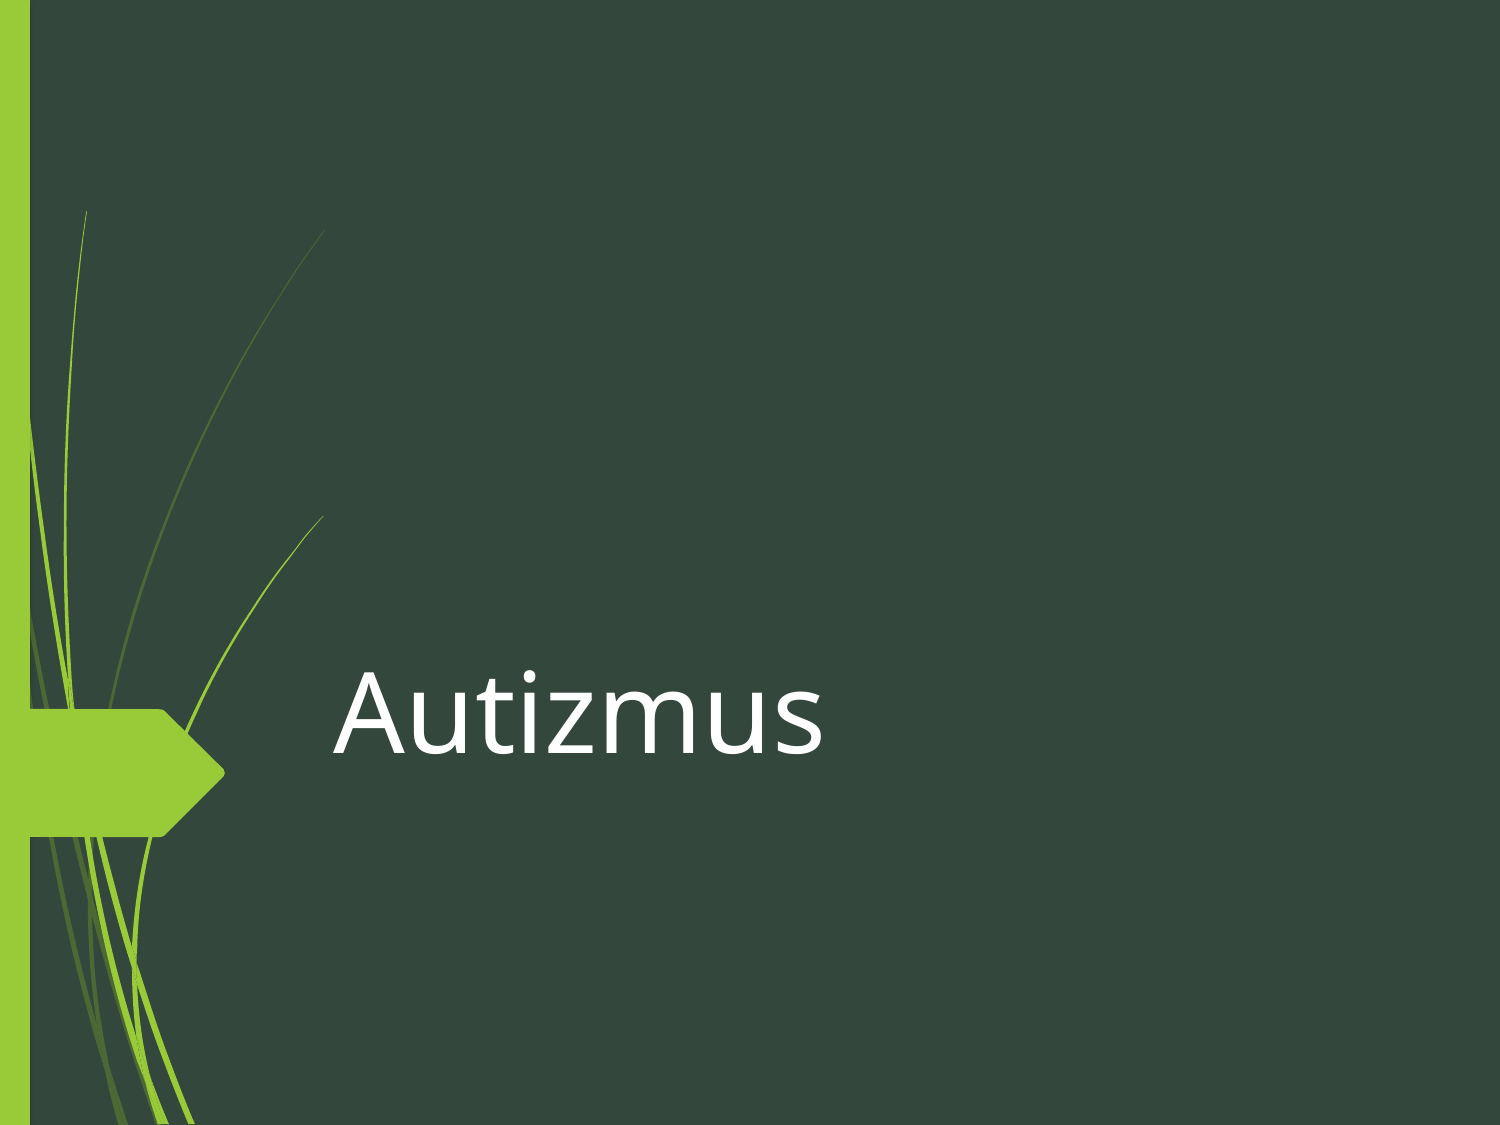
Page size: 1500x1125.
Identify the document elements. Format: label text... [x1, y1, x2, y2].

title Autizmus [318, 412, 1402, 784]
